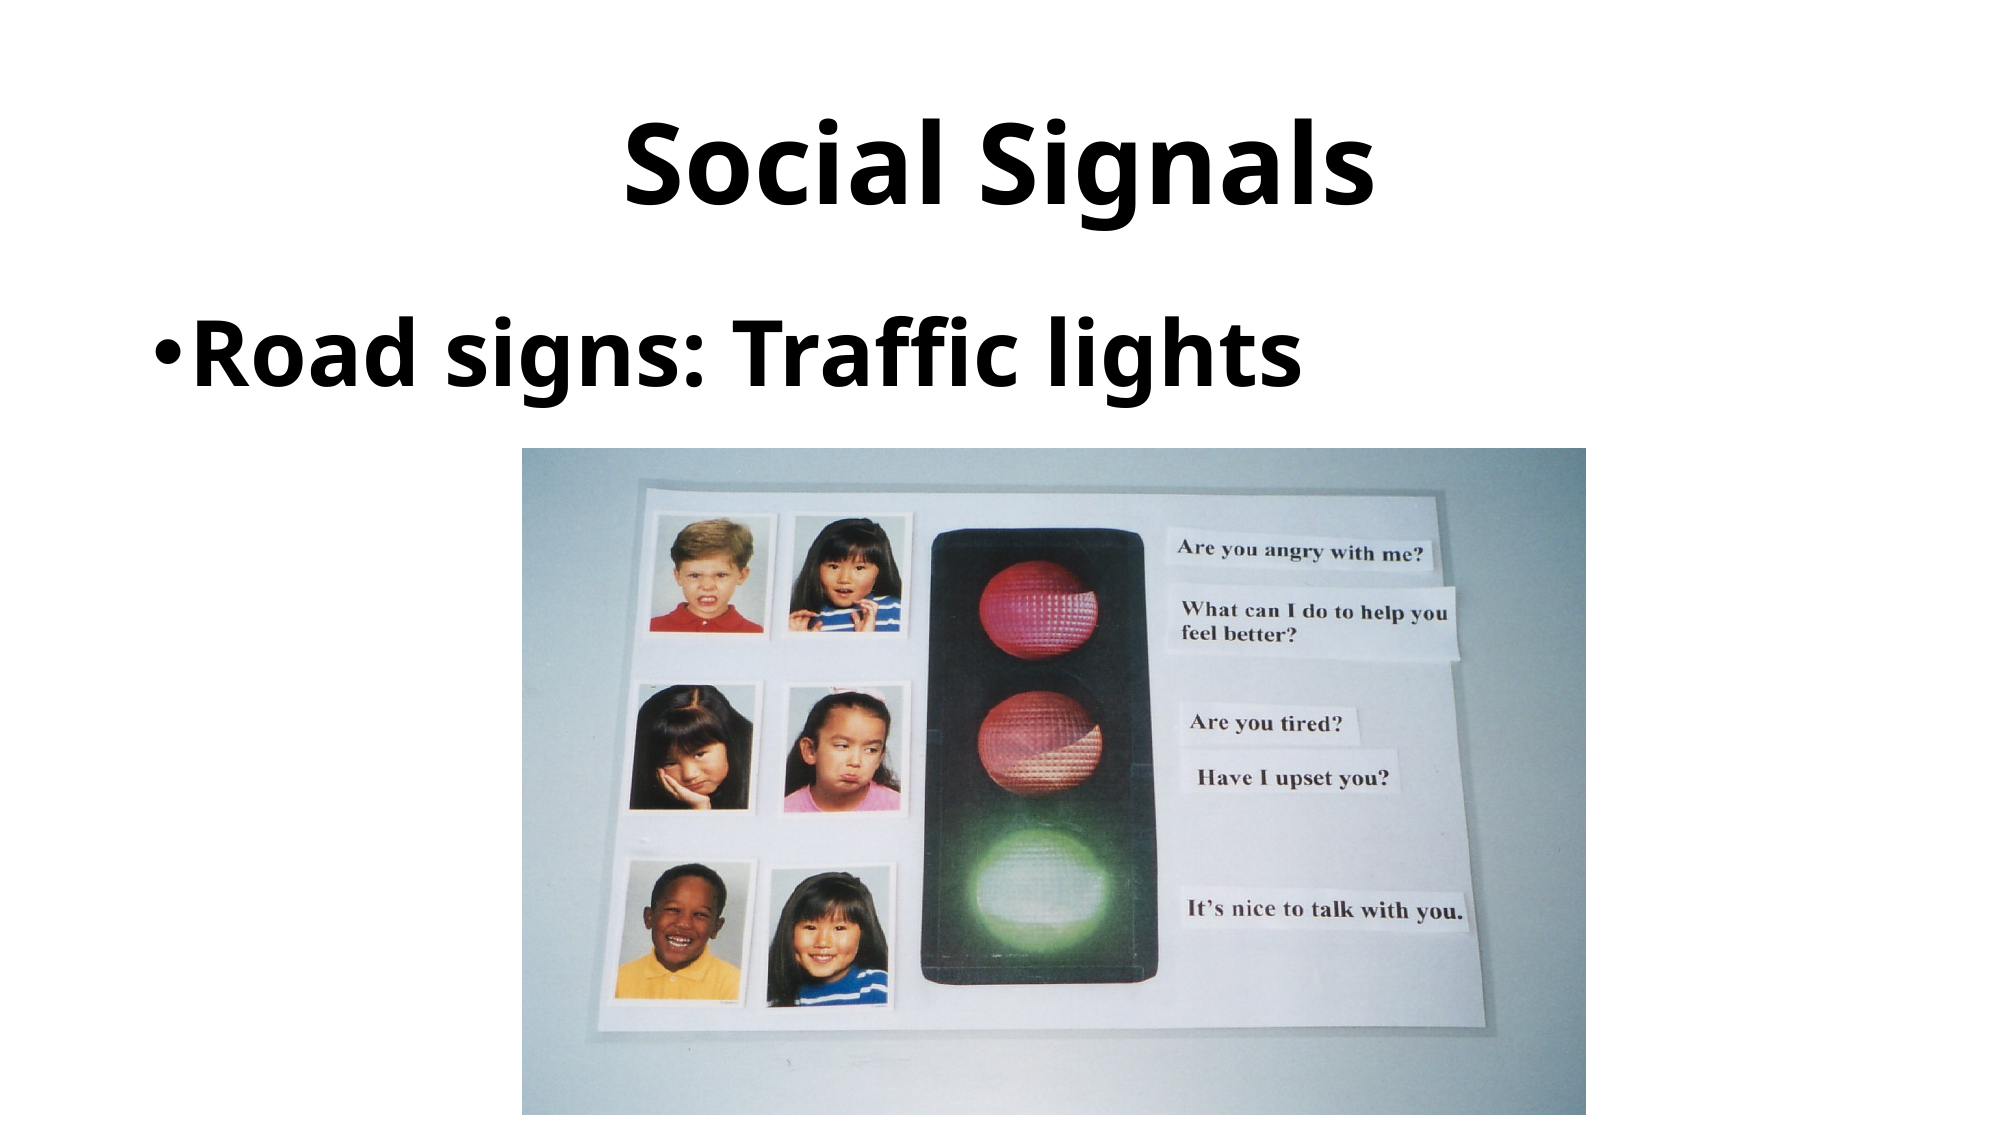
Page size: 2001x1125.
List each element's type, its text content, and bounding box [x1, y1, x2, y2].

title Social Signals [137, 59, 1863, 278]
list Road signs: Traffic lights [137, 299, 1863, 1014]
picture [522, 447, 1586, 1116]
